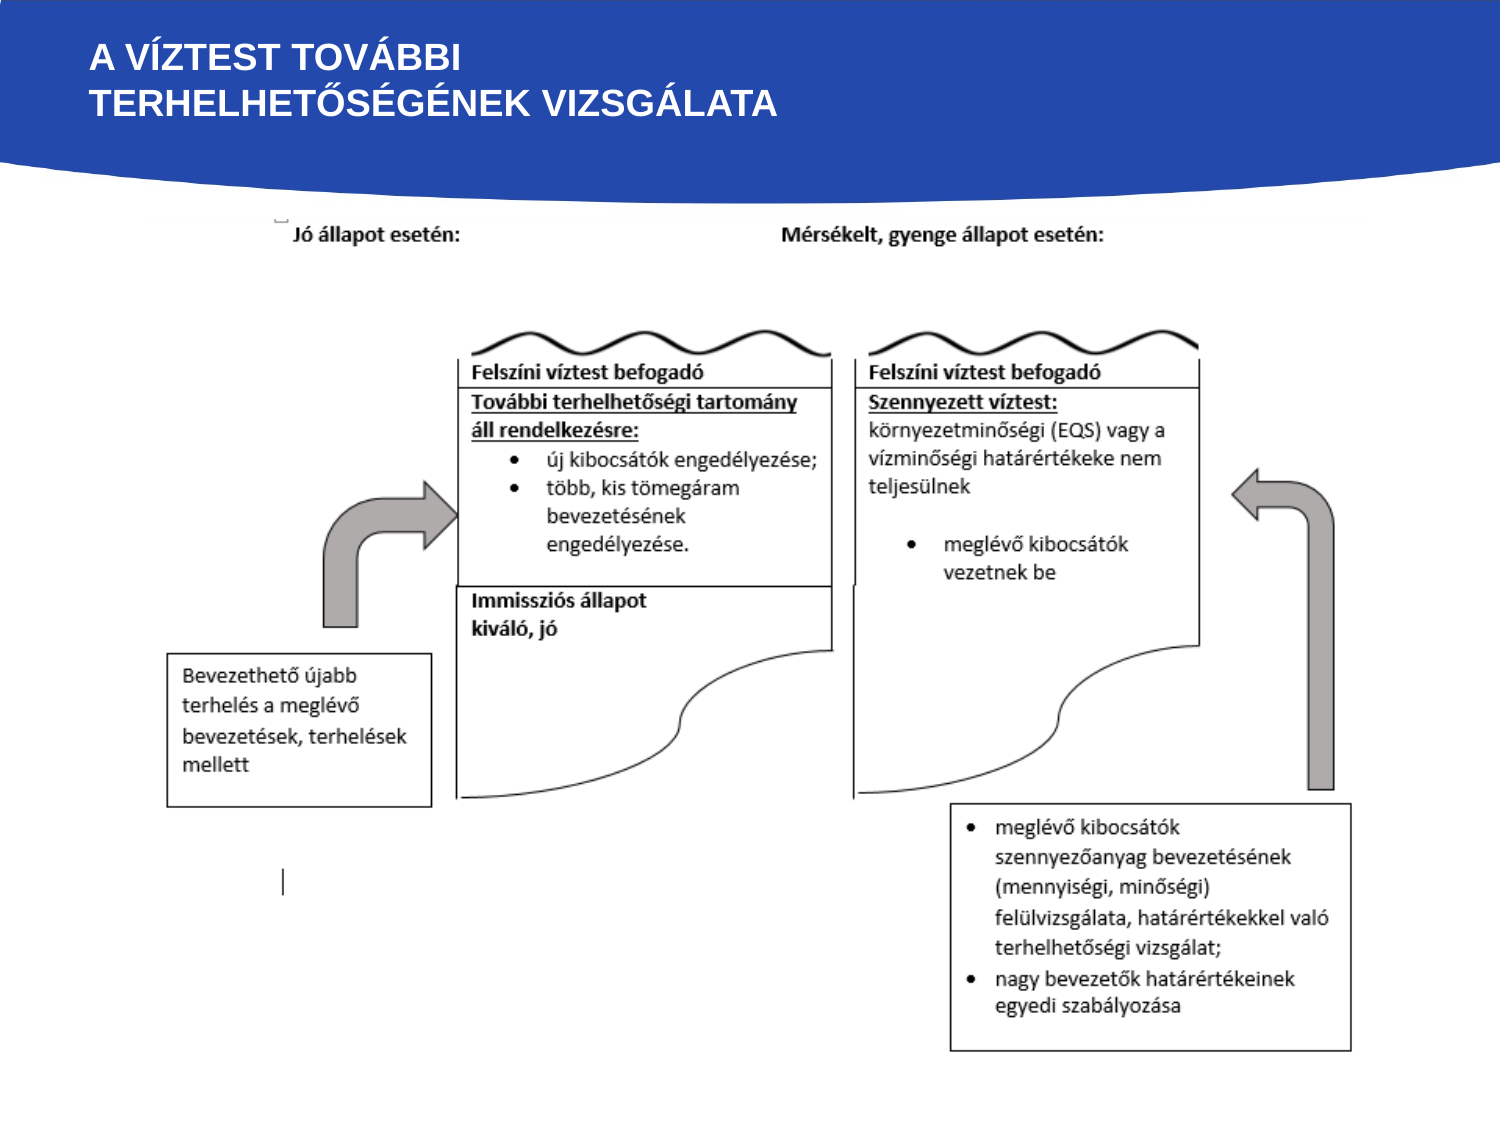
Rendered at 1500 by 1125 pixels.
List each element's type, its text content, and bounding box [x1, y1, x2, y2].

picture [0, 0, 1500, 1125]
title A víztest további terhelhetőségének vizsgálata [73, 7, 798, 149]
